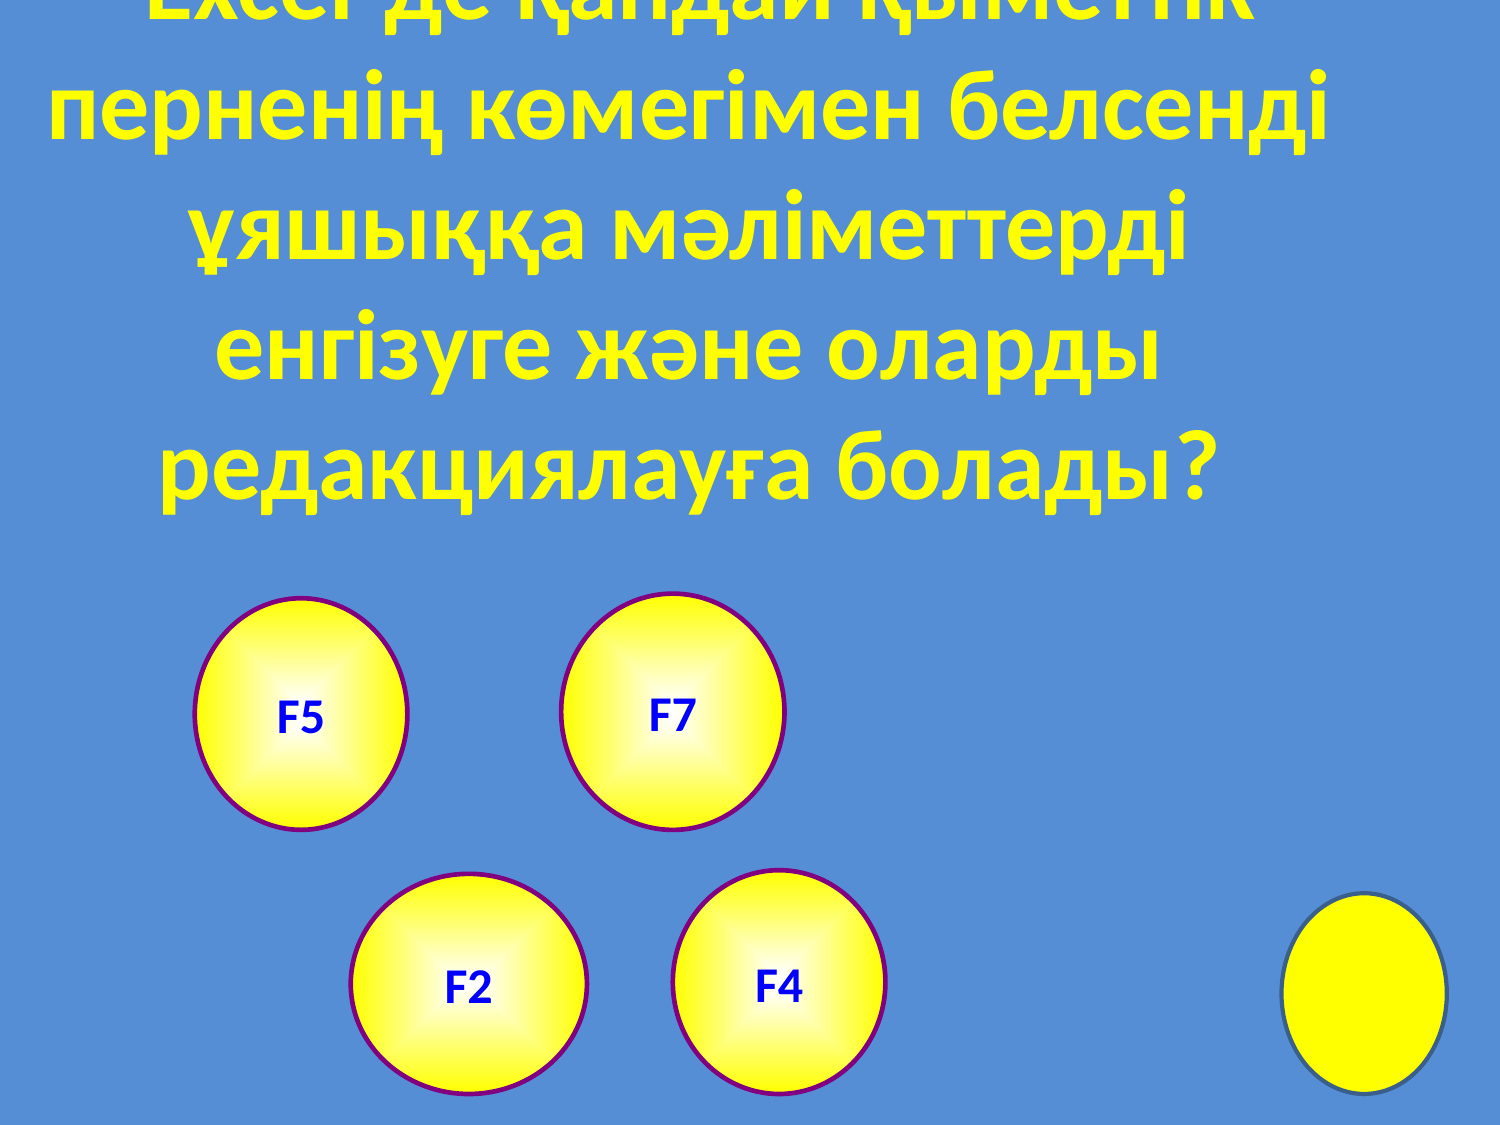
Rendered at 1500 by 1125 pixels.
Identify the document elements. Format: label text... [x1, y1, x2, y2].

text_box F2 [350, 873, 587, 1094]
text_box F5 [194, 598, 408, 830]
text_box [1279, 891, 1449, 1097]
text_box F7 [561, 593, 785, 830]
text_box F4 [672, 870, 886, 1094]
title Excel-де қандай қыметтік перненің көмегімен белсенді ұяшыққа мәліметтерді енгізуге және оларды редакциялауға болады? [14, 125, 1365, 313]
